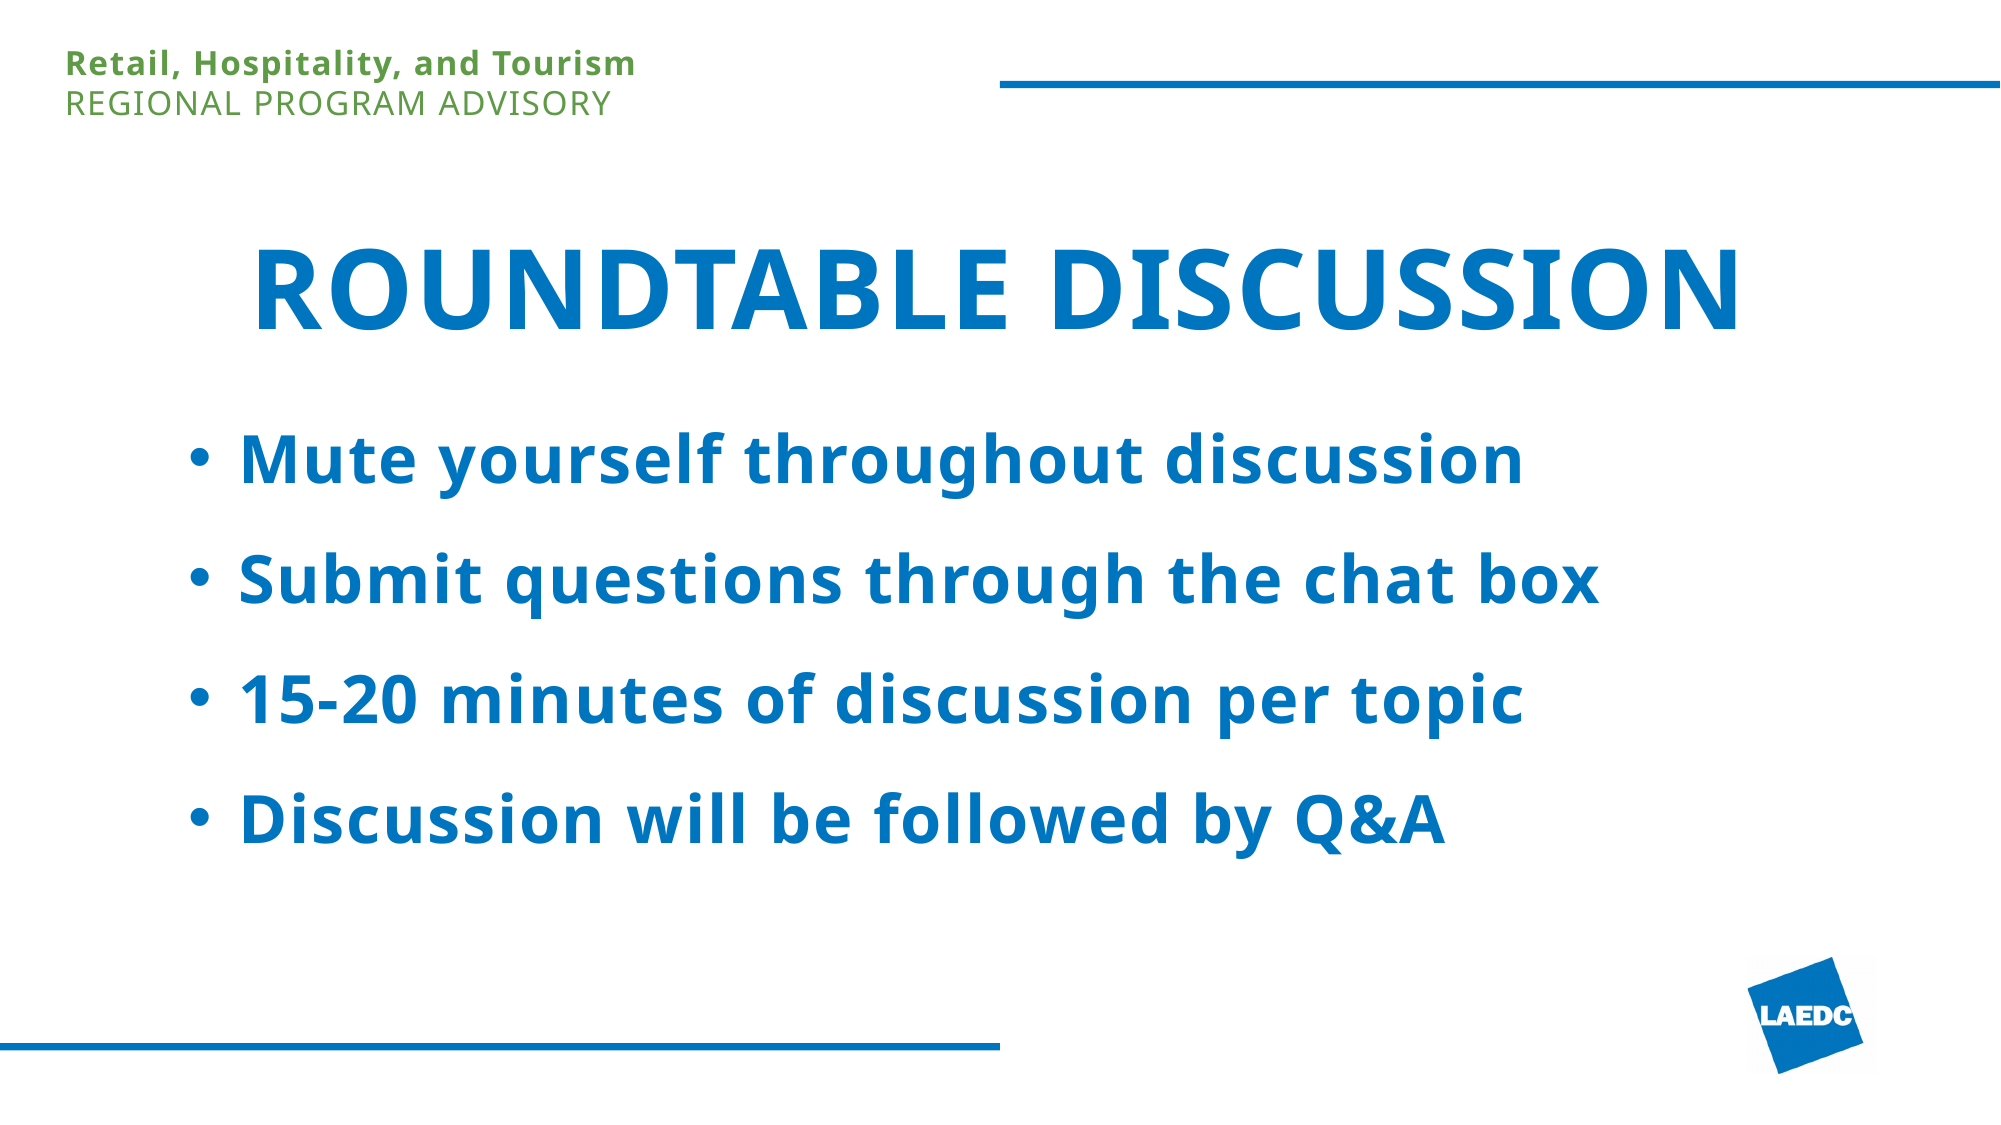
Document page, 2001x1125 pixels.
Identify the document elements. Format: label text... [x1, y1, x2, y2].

text_box [999, 80, 2000, 89]
picture [1747, 957, 1877, 1075]
text_box ROUNDTABLE DISCUSSION [0, 218, 2000, 442]
text_box Retail, Hospitality, and Tourism REGIONAL PROGRAM ADVISORY [49, 34, 894, 177]
text_box [0, 1043, 1000, 1051]
text_box Mute yourself throughout discussion Submit questions through the chat box 15-20 minutes of discussion per topic Discussion will be followed by Q&A [188, 318, 1847, 1037]
